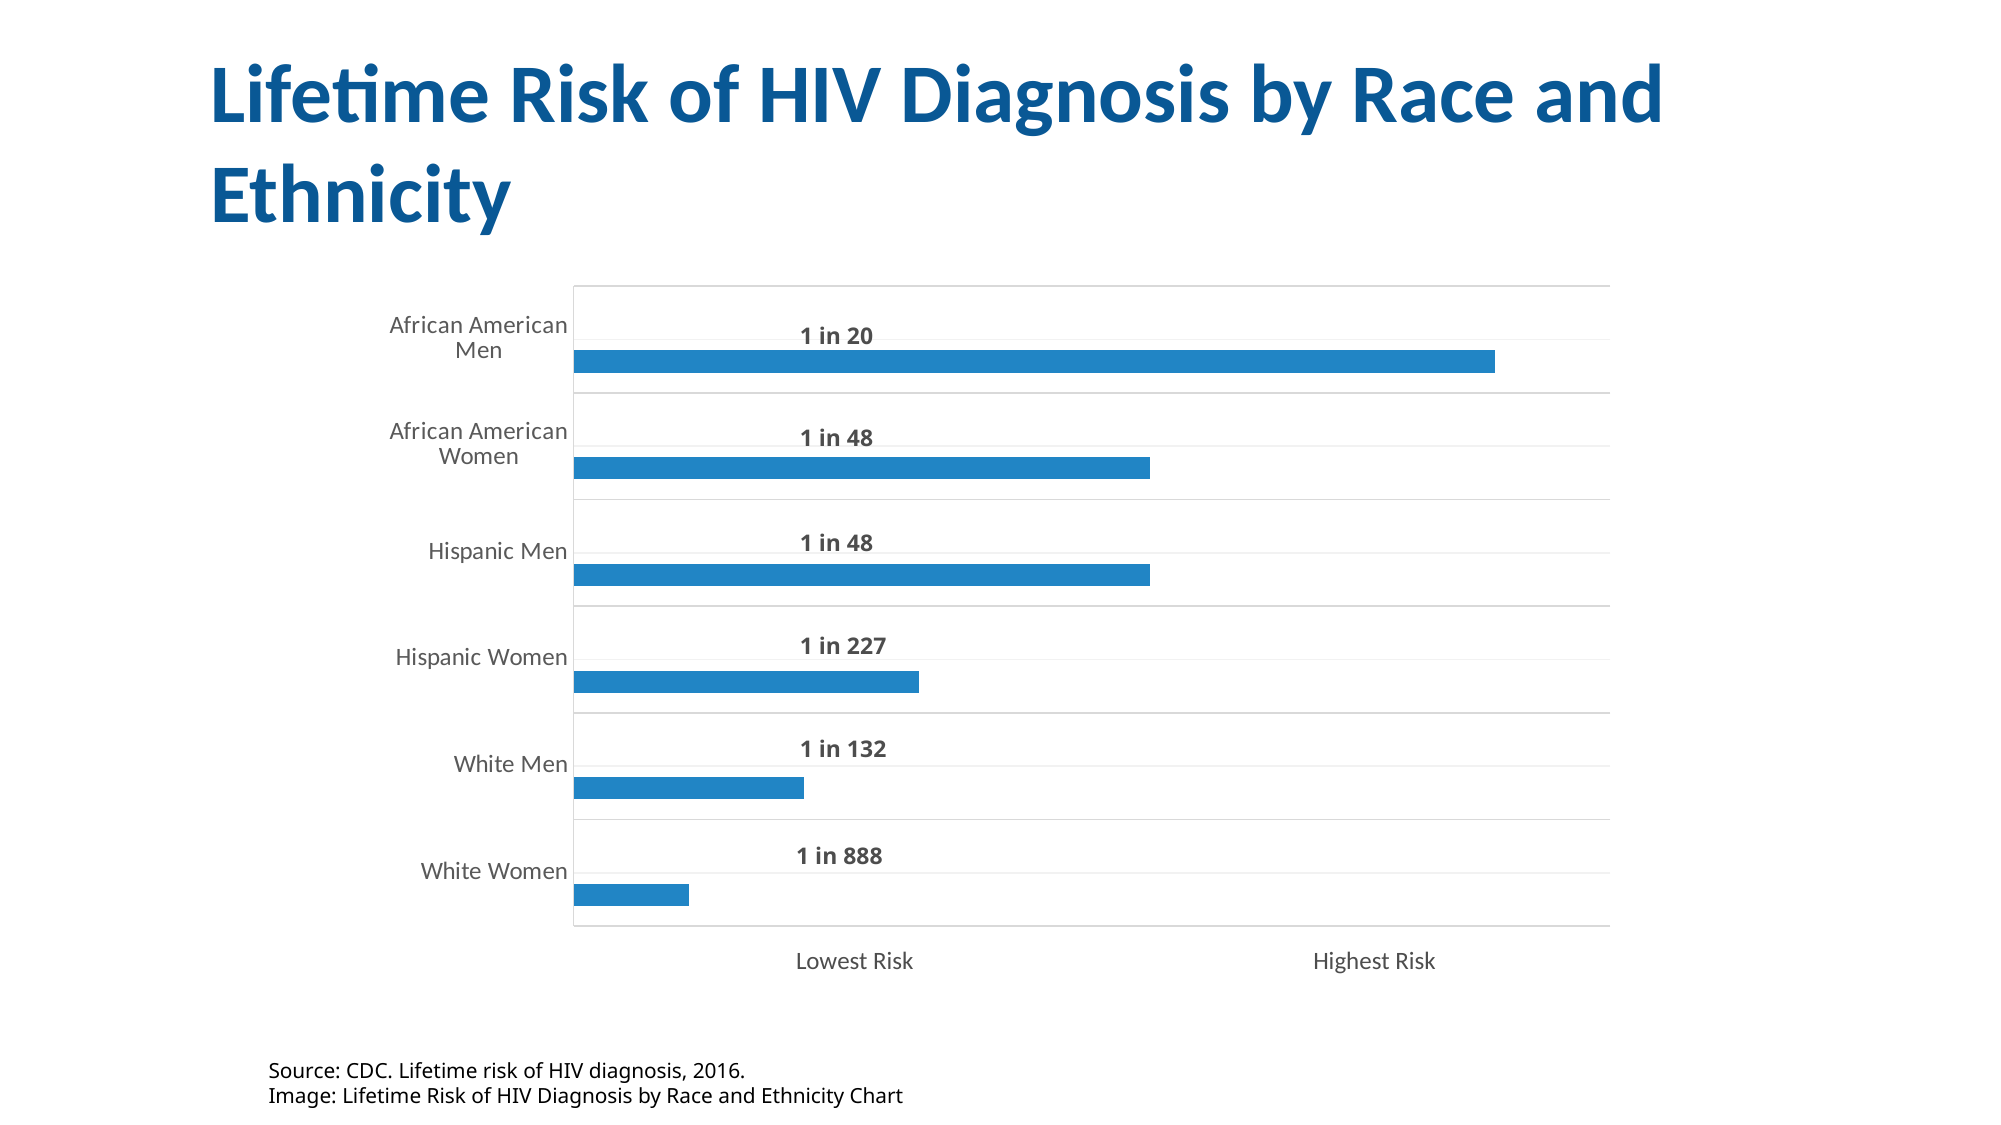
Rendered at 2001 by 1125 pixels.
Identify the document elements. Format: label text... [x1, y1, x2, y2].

text_box Highest Risk [1298, 948, 1526, 982]
text_box Lowest Risk [781, 948, 1009, 982]
title Lifetime Risk of HIV Diagnosis by Race and Ethnicity [195, 45, 1806, 233]
chart [363, 272, 1637, 940]
text_box Source: CDC. Lifetime risk of HIV diagnosis, 2016. Image: Lifetime Risk of HIV Diagnosis by Race and Ethnicity Chart [253, 1050, 965, 1116]
